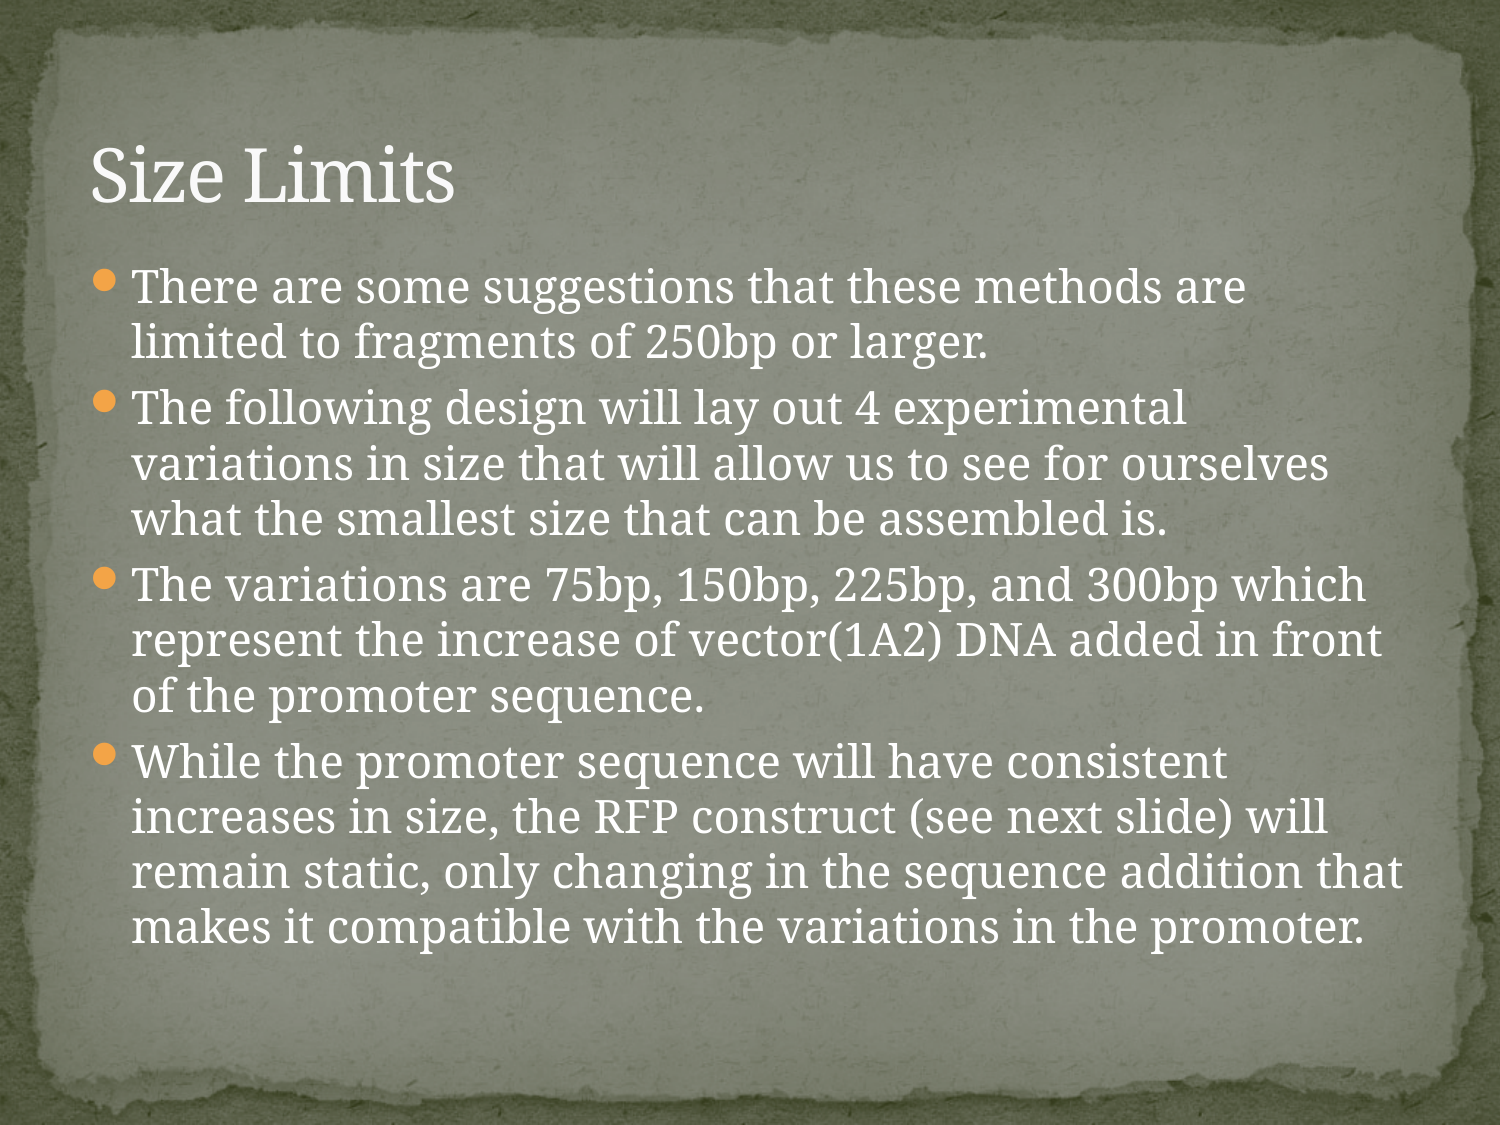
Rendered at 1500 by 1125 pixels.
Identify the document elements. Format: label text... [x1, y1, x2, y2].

title Size Limits [74, 24, 1425, 225]
list There are some suggestions that these methods are limited to fragments of 250bp or larger. The following design will lay out 4 experimental variations in size that will allow us to see for ourselves what the smallest size that can be assembled is. The variations are 75bp, 150bp, 225bp, and 300bp which represent the increase of vector(1A2) DNA added in front of the promoter sequence. While the promoter sequence will have consistent increases in size, the RFP construct (see next slide) will remain static, only changing in the sequence addition that makes it compatible with the variations in the promoter. [75, 249, 1425, 1000]
